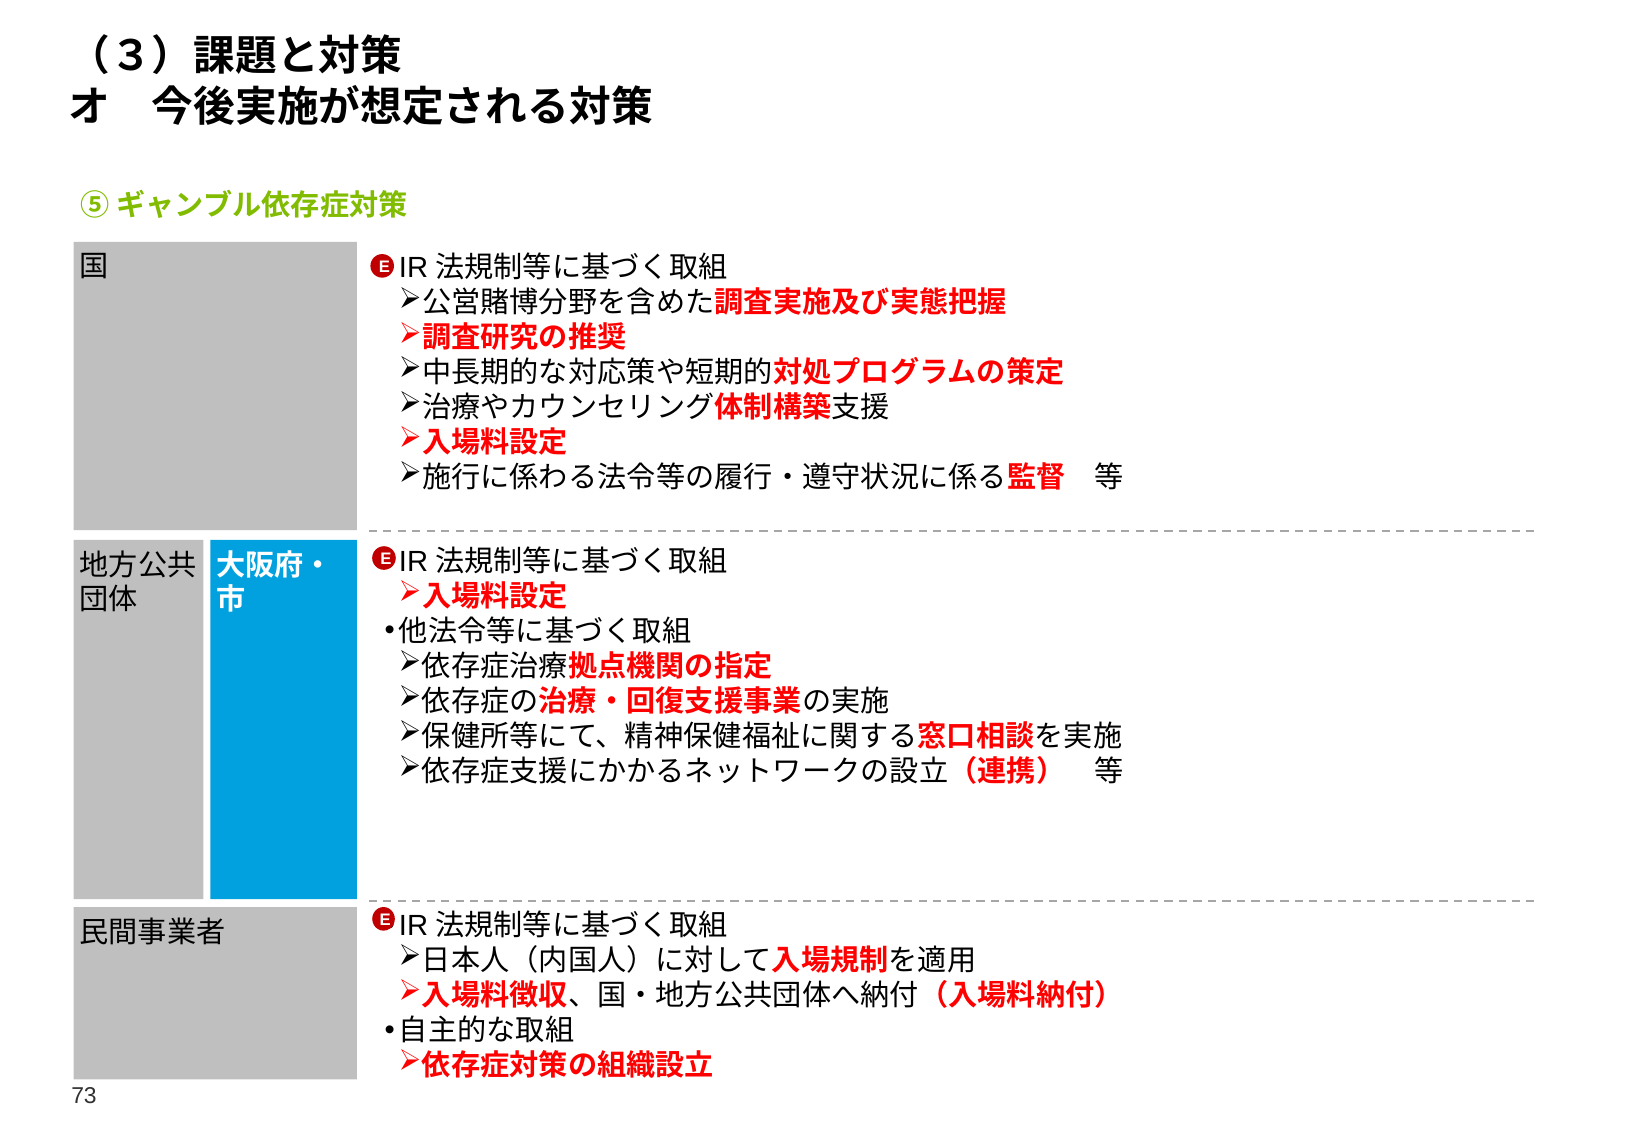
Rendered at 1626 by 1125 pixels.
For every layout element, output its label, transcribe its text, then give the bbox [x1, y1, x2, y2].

text_box 国 [72, 240, 359, 532]
text_box 大阪府・市 [208, 538, 359, 901]
text_box E [368, 251, 397, 280]
text_box E [370, 908, 397, 933]
text_box IR法規制等に基づく取組 入場料設定 他法令等に基づく取組 依存症治療拠点機関の指定 依存症の治療・回復支援事業の実施 保健所等にて、精神保健福祉に関する窓口相談を実施 依存症支援にかかるネットワークの設立（連携） 等 [377, 540, 1182, 884]
text_box 地方公共団体 [71, 538, 206, 901]
text_box IR法規制等に基づく取組 日本人（内国人）に対して入場規制を適用 入場料徴収、国・地方公共団体へ納付（入場料納付） 自主的な取組 依存症対策の組織設立 [377, 899, 1542, 1082]
text_box E [370, 544, 398, 572]
slide_number 73 [67, 1080, 97, 1109]
title （３）課題と対策 オ 今後実施が想定される対策 [68, 22, 1557, 130]
text_box 民間事業者 [72, 905, 359, 1082]
list ⑤ギャンブル依存症対策 [68, 166, 777, 238]
text_box IR法規制等に基づく取組 公営賭博分野を含めた調査実施及び実態把握 調査研究の推奨 中長期的な対応策や短期的対処プログラムの策定 治療やカウンセリング体制構築支援 入場料設定 施行に係わる法令等の履行・遵守状況に係る監督 等 [377, 241, 1542, 532]
